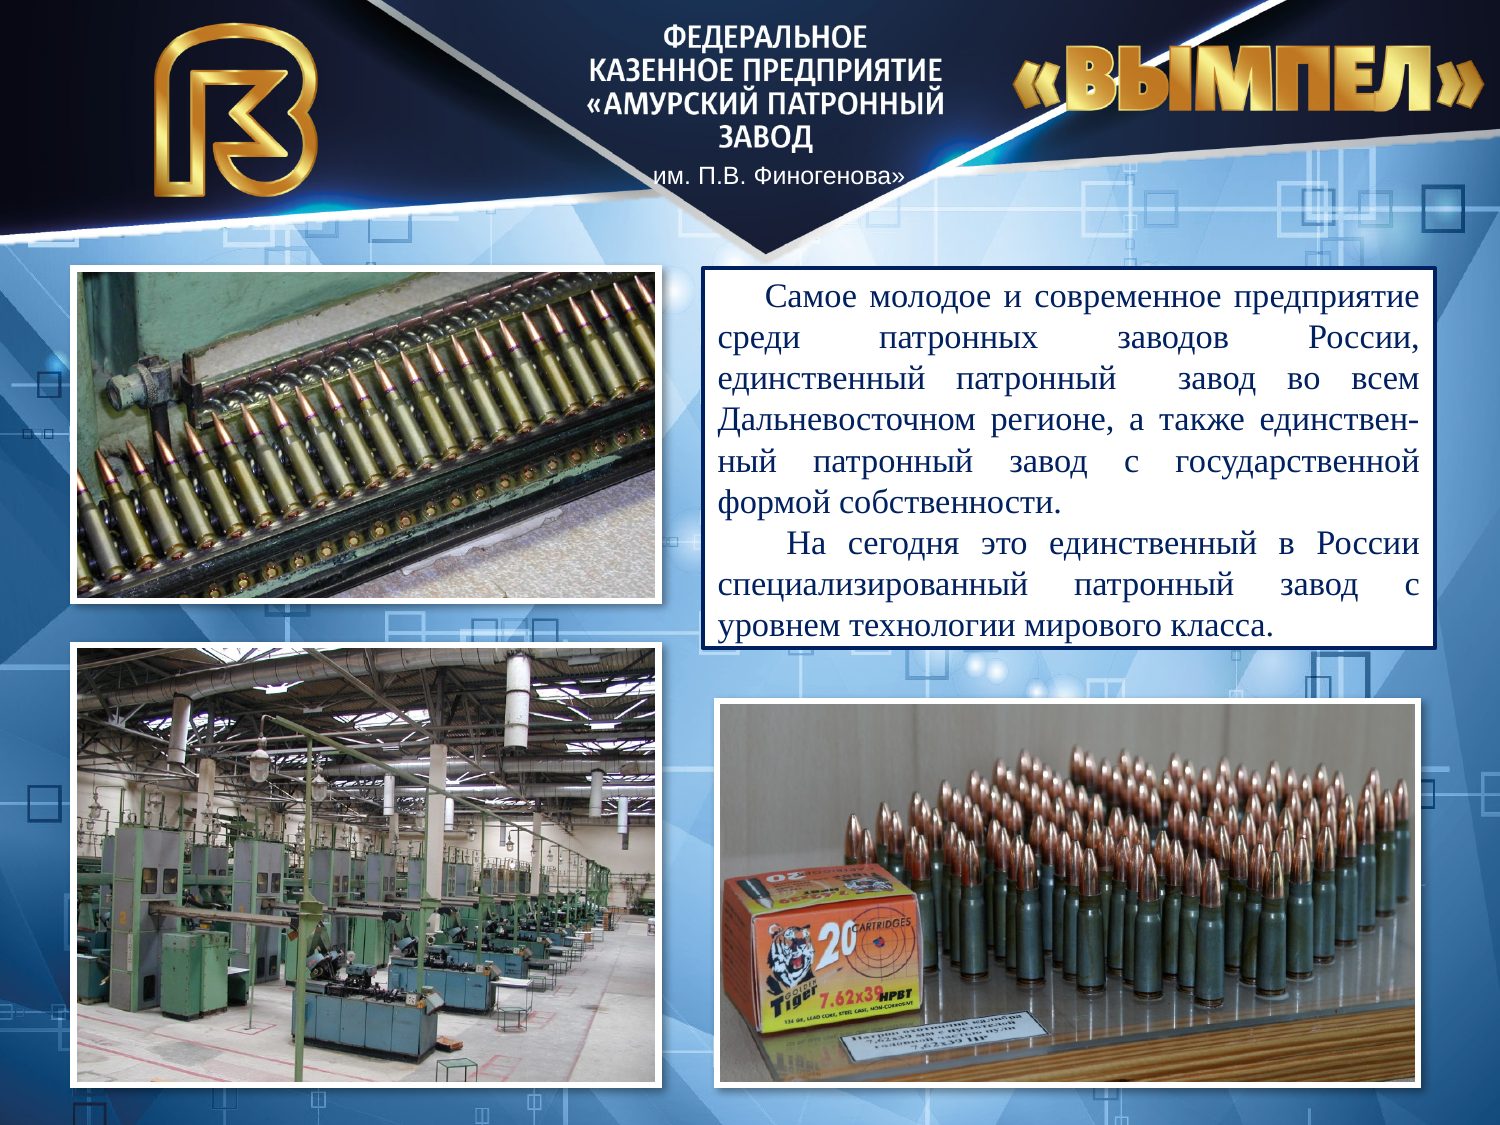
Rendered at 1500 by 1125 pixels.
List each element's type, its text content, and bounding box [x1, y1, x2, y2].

text_box Самое молодое и современное предприятие среди патронных заводов России, единственный патронный завод во всем Дальневосточном регионе, а также единствен-ный патронный завод с государственной формой собственности. На сегодня это единственный в России специализированный патронный завод с уровнем технологии мирового класса. [701, 276, 1437, 650]
picture [0, 0, 1500, 1125]
